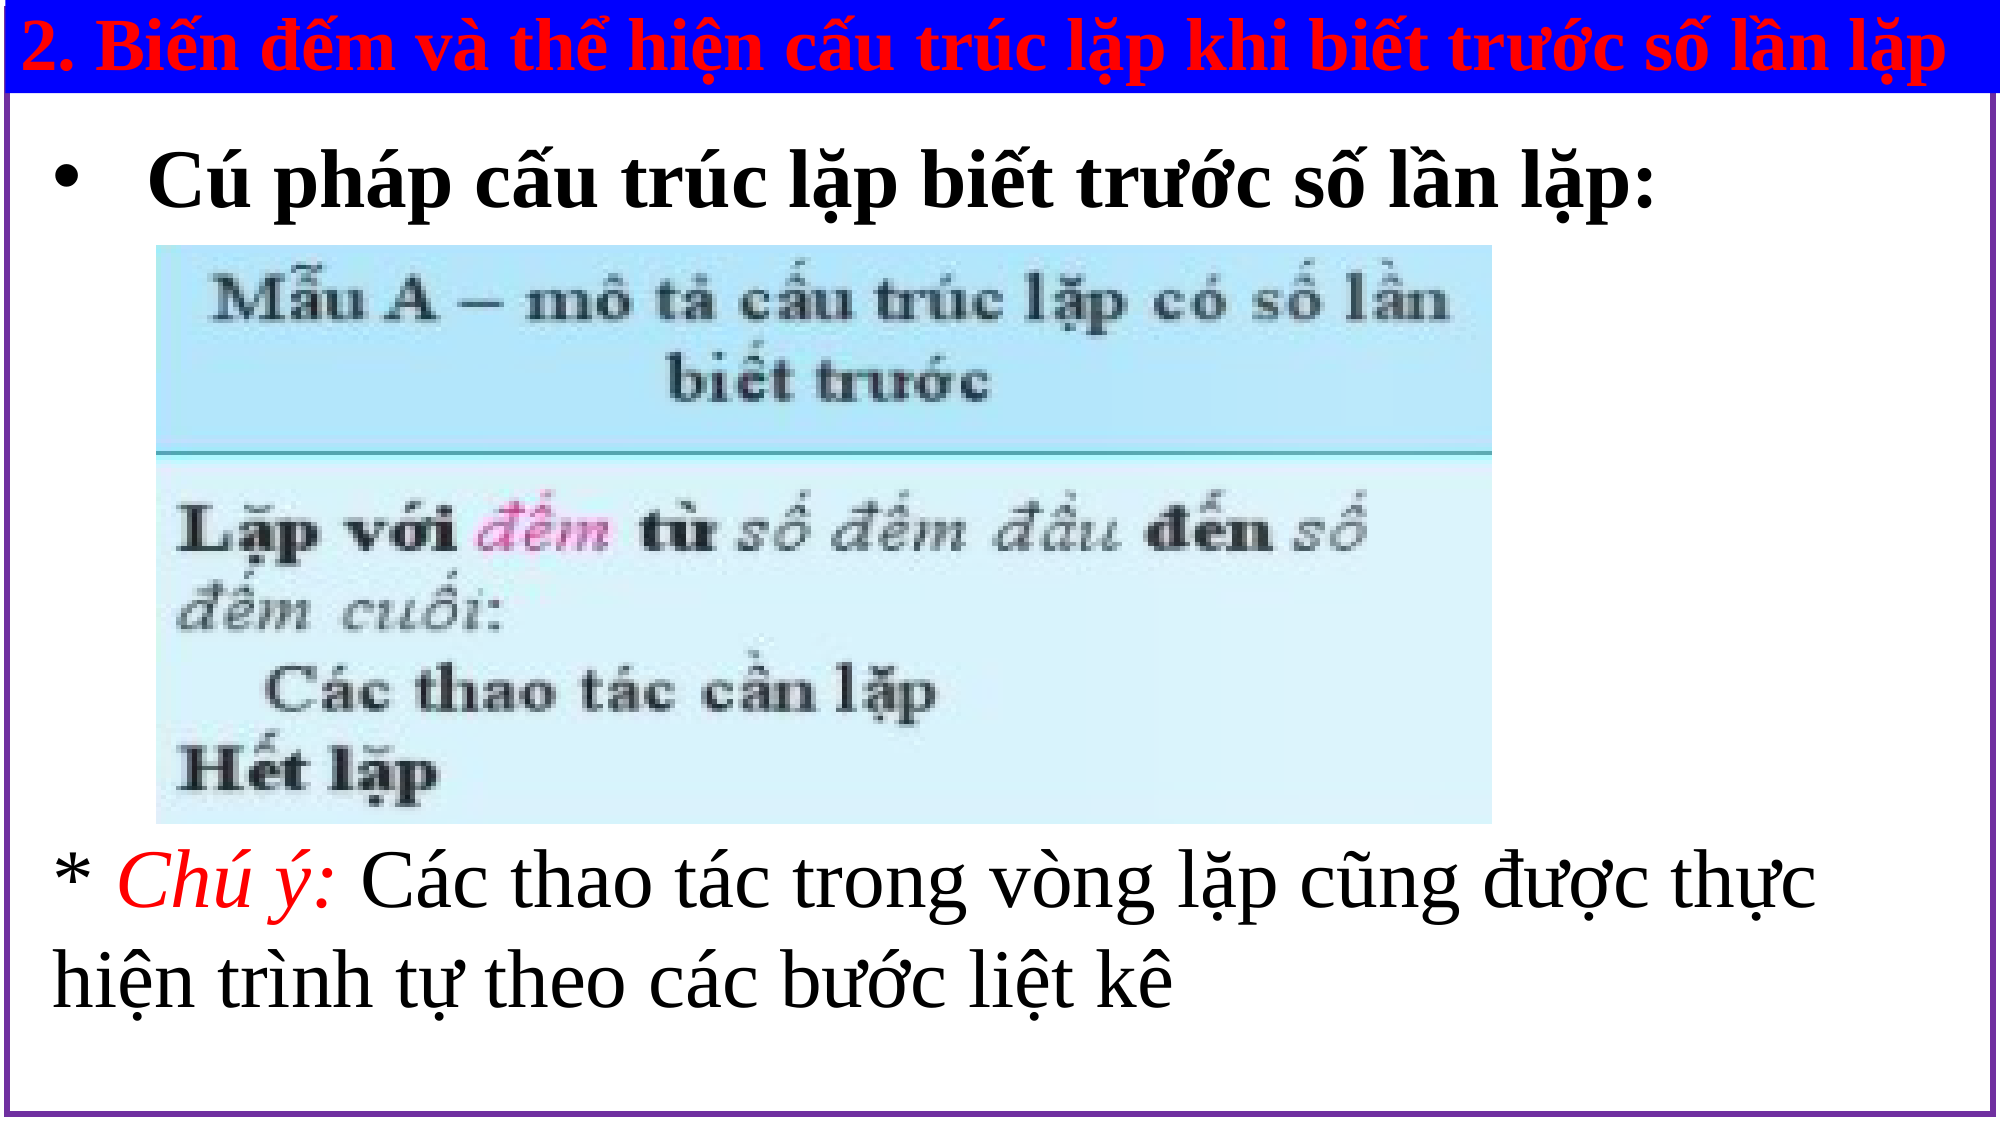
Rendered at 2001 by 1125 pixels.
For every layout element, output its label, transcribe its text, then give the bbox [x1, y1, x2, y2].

picture [156, 245, 1492, 824]
text_box 2. Biến đếm và thể hiện cấu trúc lặp khi biết trước số lần lặp [5, 0, 2000, 94]
text_box Cú pháp cấu trúc lặp biết trước số lần lặp: * Chú ý: Các thao tác trong vòng lặp cũng được thực hiện trình tự theo các bước liệt kê [37, 117, 1956, 1032]
text_box [5, 211, 2000, 1125]
